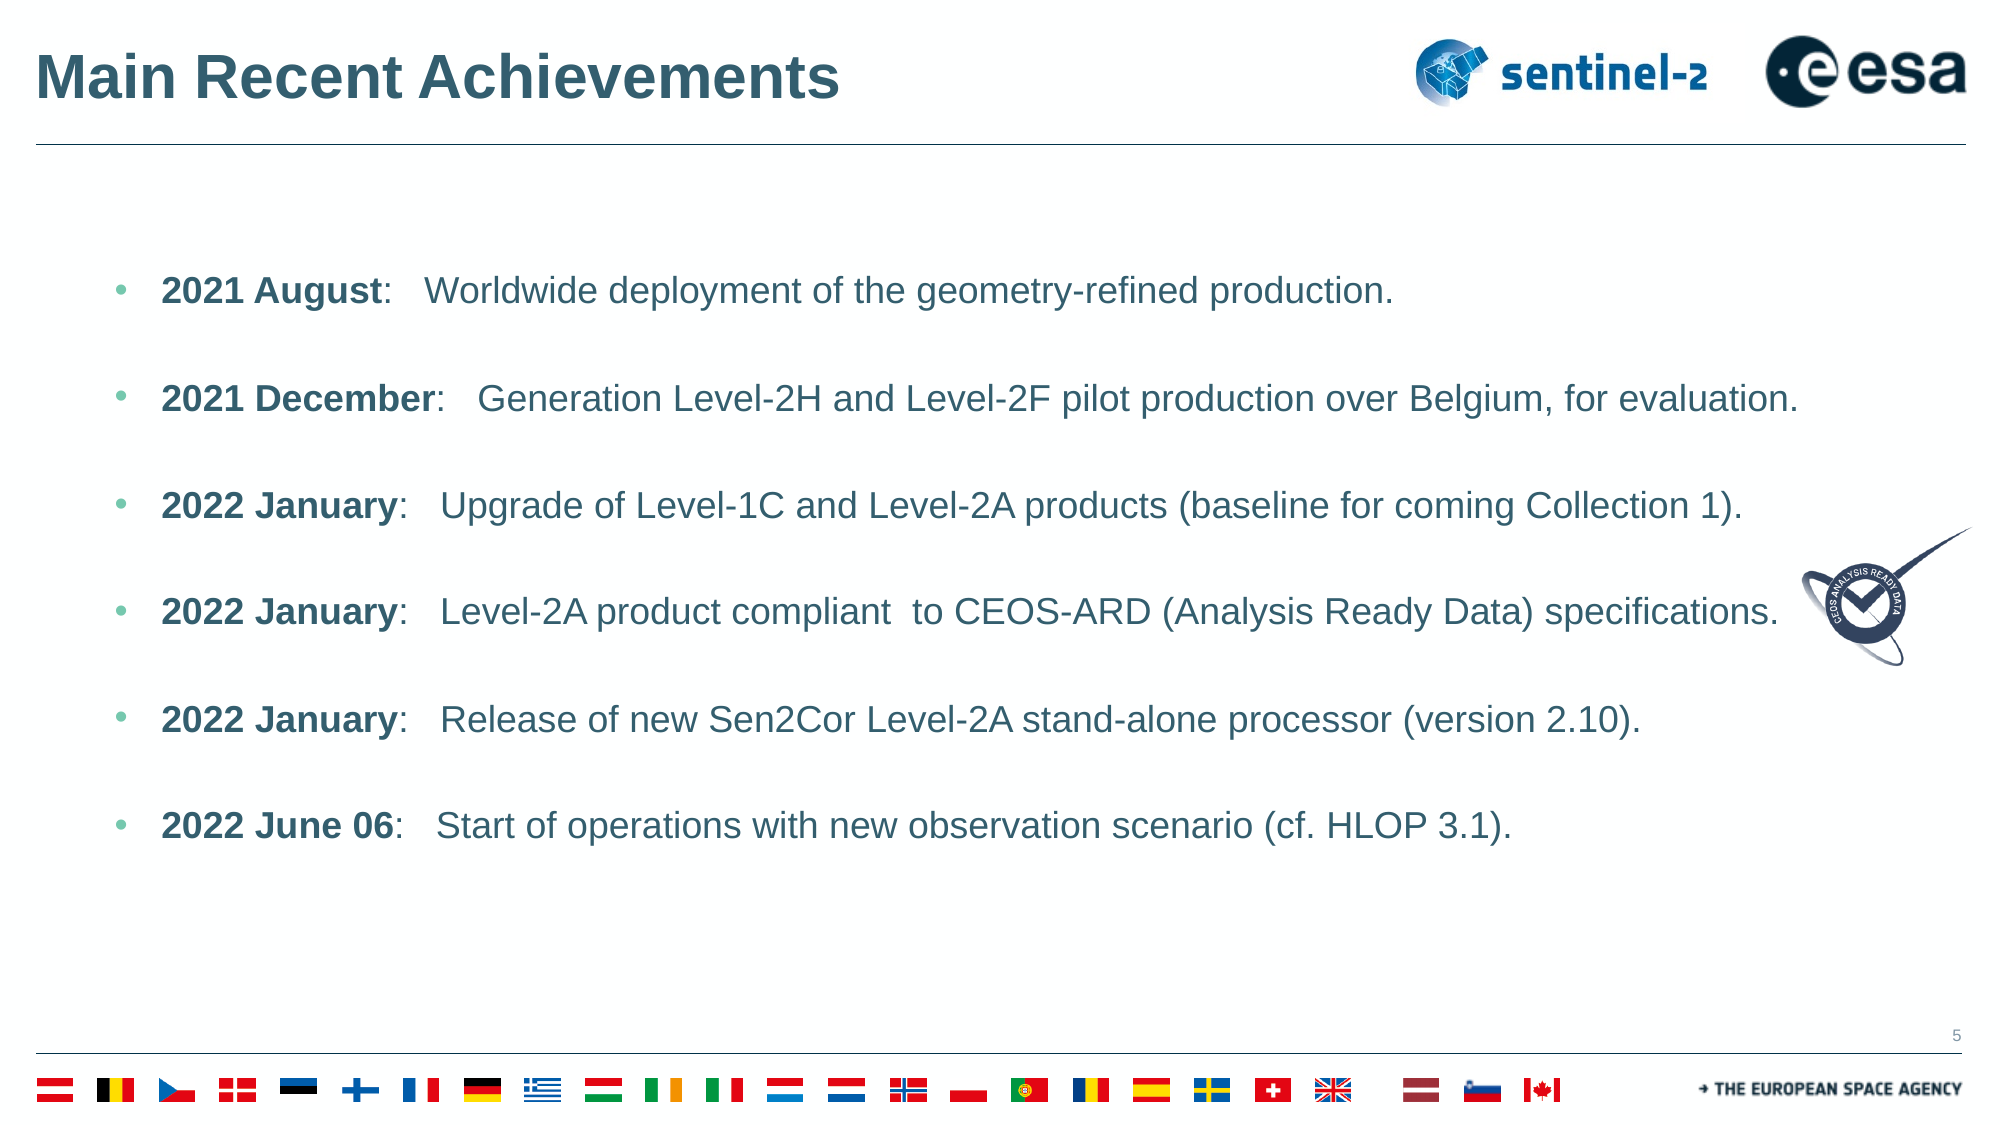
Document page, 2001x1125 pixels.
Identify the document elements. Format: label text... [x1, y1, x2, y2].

picture [524, 1078, 561, 1102]
picture [159, 1078, 195, 1102]
picture [280, 1078, 317, 1102]
picture [767, 1078, 803, 1102]
picture [1315, 1078, 1351, 1102]
picture [645, 1078, 682, 1102]
picture [1464, 1078, 1501, 1102]
picture [1378, 0, 2001, 180]
picture [1073, 1078, 1109, 1102]
picture [950, 1078, 987, 1102]
picture [1194, 1078, 1230, 1102]
picture [37, 1078, 73, 1102]
picture [219, 1078, 256, 1102]
picture [1133, 1078, 1170, 1102]
picture [828, 1078, 865, 1102]
picture [1696, 1080, 1966, 1098]
picture [1011, 1078, 1048, 1102]
picture [1403, 1078, 1439, 1102]
picture [97, 1078, 134, 1102]
picture [1255, 1078, 1291, 1102]
title Main Recent Achievements [35, 27, 1374, 119]
picture [464, 1078, 501, 1102]
picture [1524, 1078, 1560, 1102]
picture [585, 1078, 622, 1102]
picture [890, 1078, 927, 1102]
picture [706, 1078, 743, 1102]
picture [342, 1078, 379, 1102]
list 2021 August: Worldwide deployment of the geometry-refined production. 2021 December: Generation Level-2H and Level-2F pilot production over Belgium, for evaluation. 2022 January: Upgrade of Level-1C and Level-2A products (baseline for coming Collection 1). 2022 January: Level-2A product compliant to CEOS-ARD (Analysis Ready Data) specifications. 2022 January: Release of new Sen2Cor Level-2A stand-alone processor (version 2.10). 2022 June 06: Start of operations with new observation scenario (cf. HLOP 3.1). [99, 250, 1983, 943]
picture [403, 1078, 439, 1102]
picture [1789, 518, 1983, 675]
